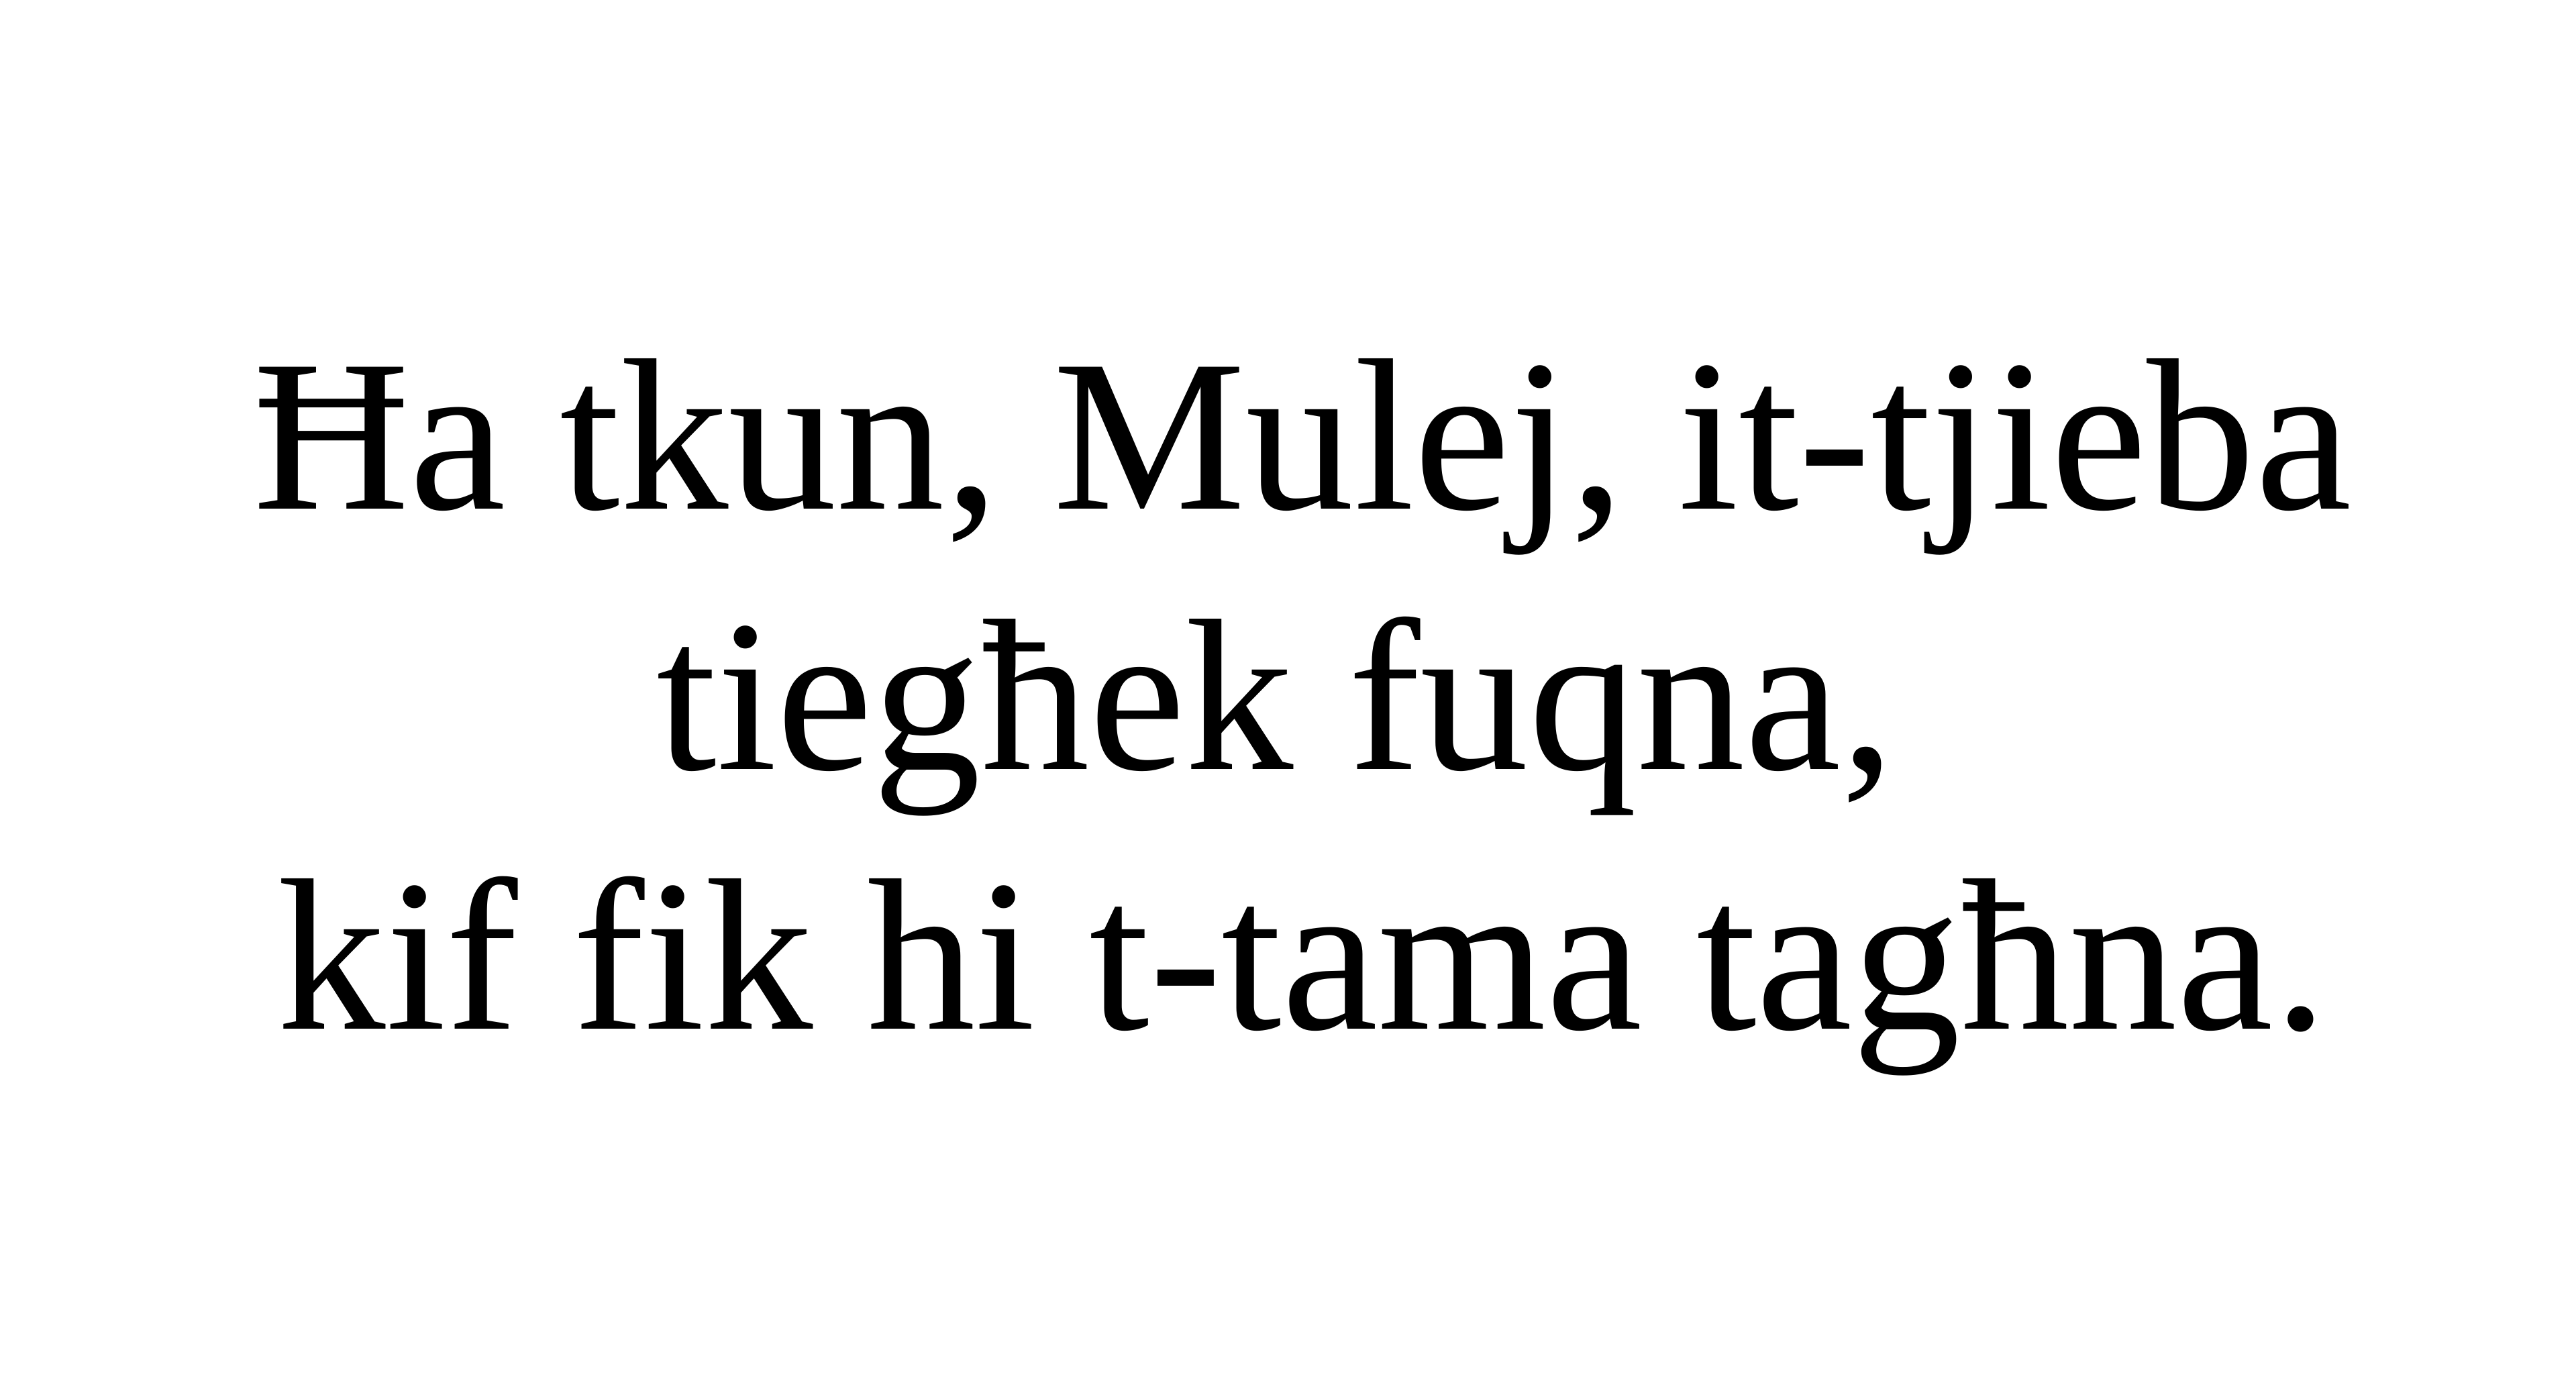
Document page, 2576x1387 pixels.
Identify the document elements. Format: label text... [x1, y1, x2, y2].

text_box Ħa tkun, Mulej, it-tjieba tiegħek fuqna, kif fik hi t-tama tagħna. [74, 281, 2532, 1084]
